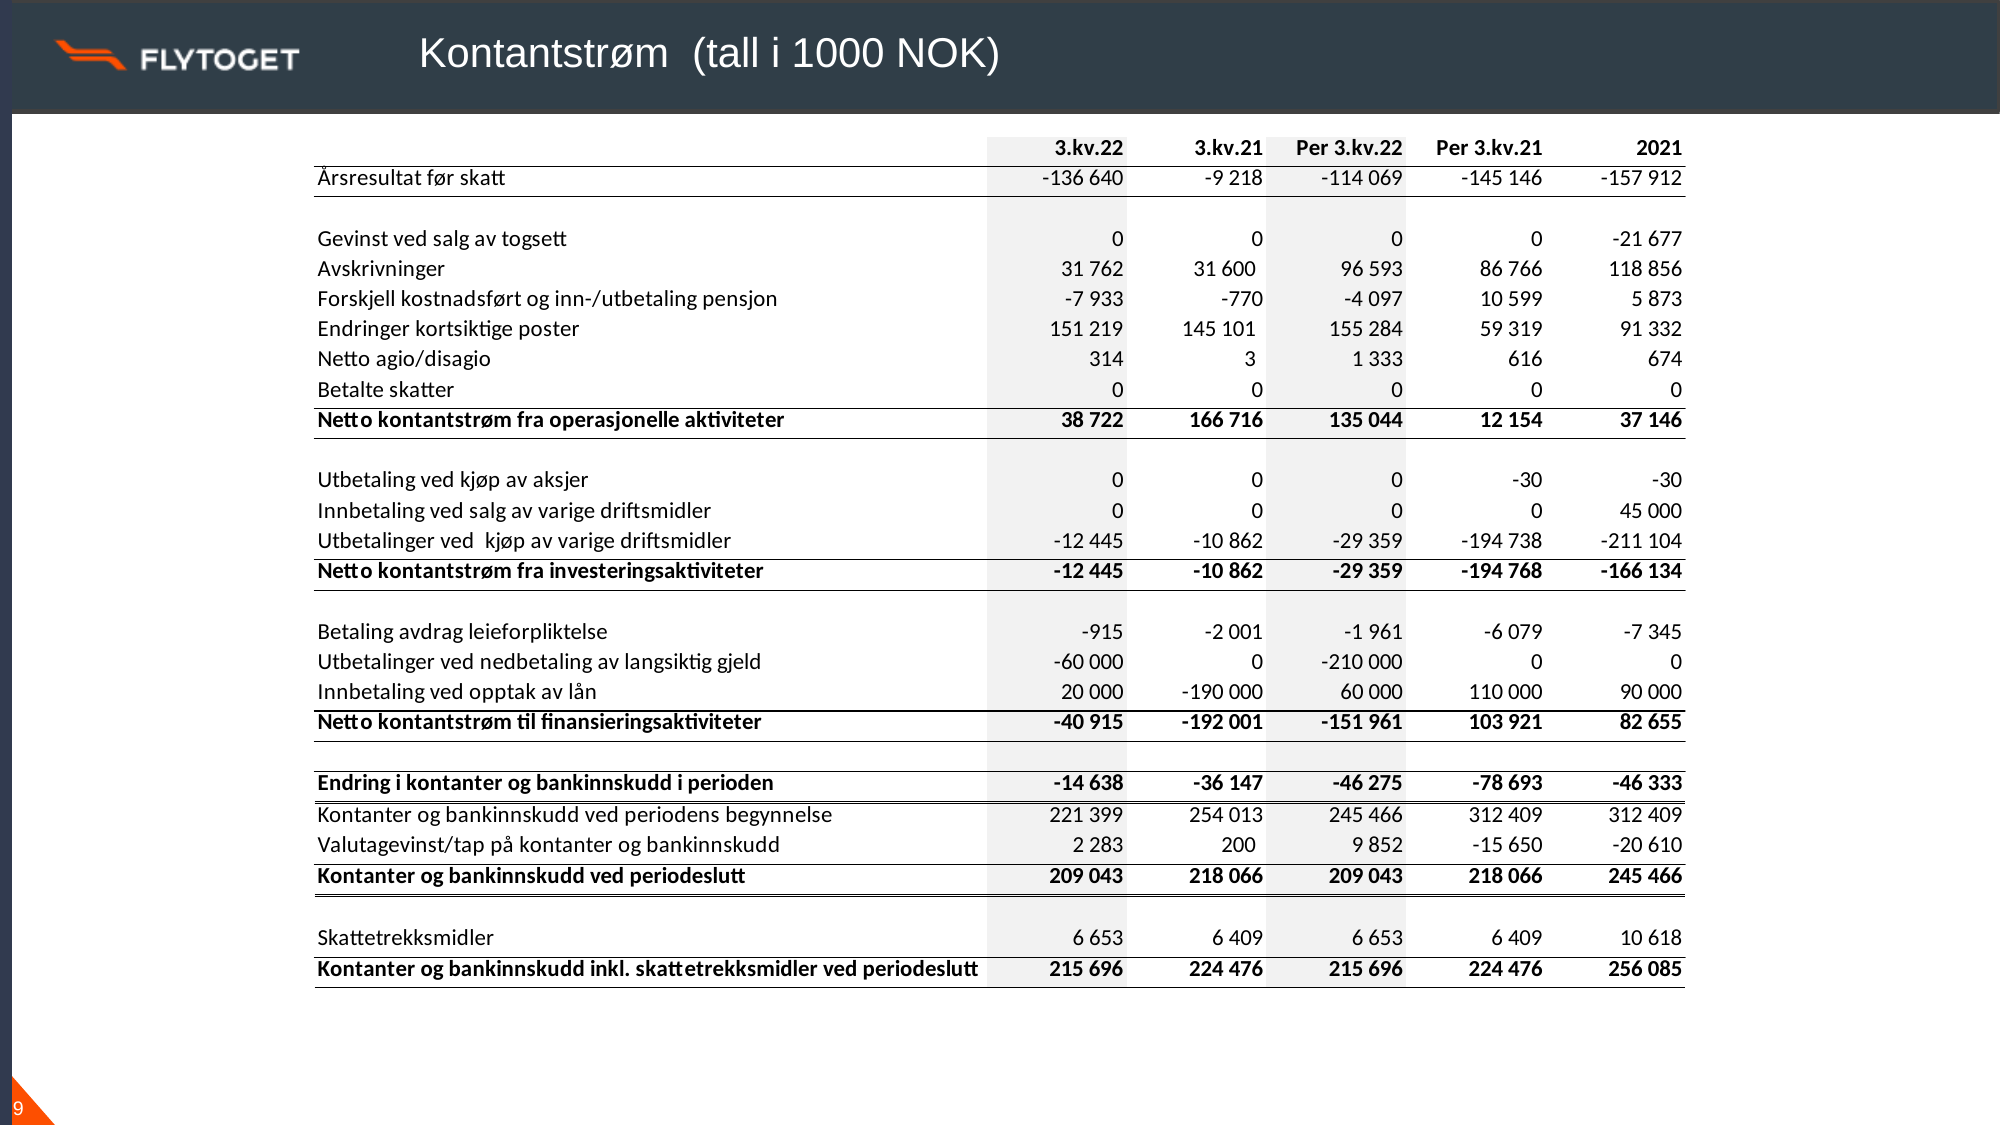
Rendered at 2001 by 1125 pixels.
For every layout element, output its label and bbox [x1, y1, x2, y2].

picture [313, 135, 1687, 990]
text_box [0, 124, 10, 1125]
picture [0, 0, 2000, 115]
